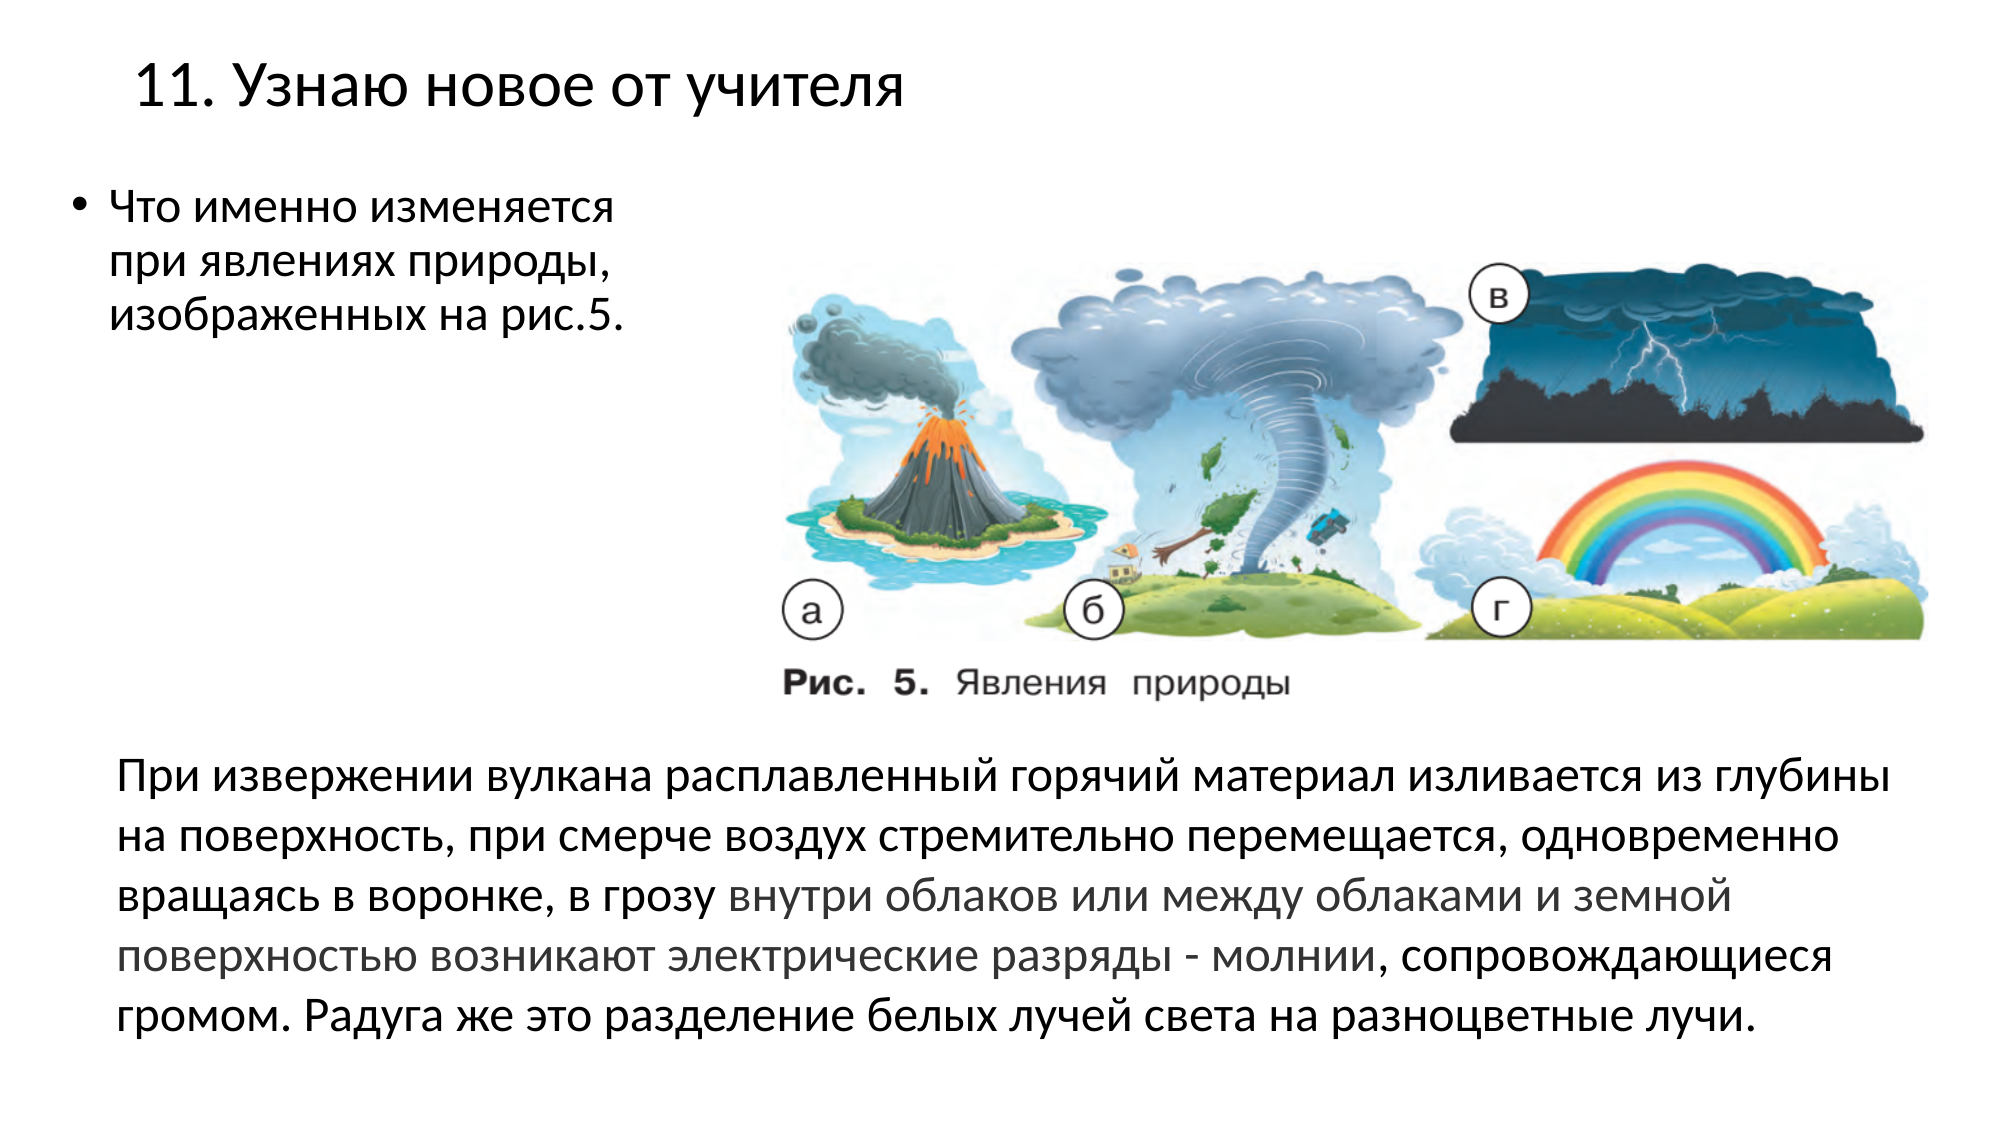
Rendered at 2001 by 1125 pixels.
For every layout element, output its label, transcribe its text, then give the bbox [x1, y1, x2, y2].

text_box При извержении вулкана расплавленный горячий материал изливается из глубины на поверхность, при смерче воздух стремительно перемещается, одновременно вращаясь в воронке, в грозу внутри облаков или между облаками и земной поверхностью возникают электрические разряды - молнии, сопровождающиеся громом. Радуга же это разделение белых лучей света на разноцветные лучи. [101, 733, 1944, 1049]
list Что именно изменяется при явлениях природы, изображенных на рис.5. [56, 171, 670, 825]
picture [773, 254, 1957, 706]
text_box 11. Узнаю новое от учителя [118, 32, 1119, 128]
